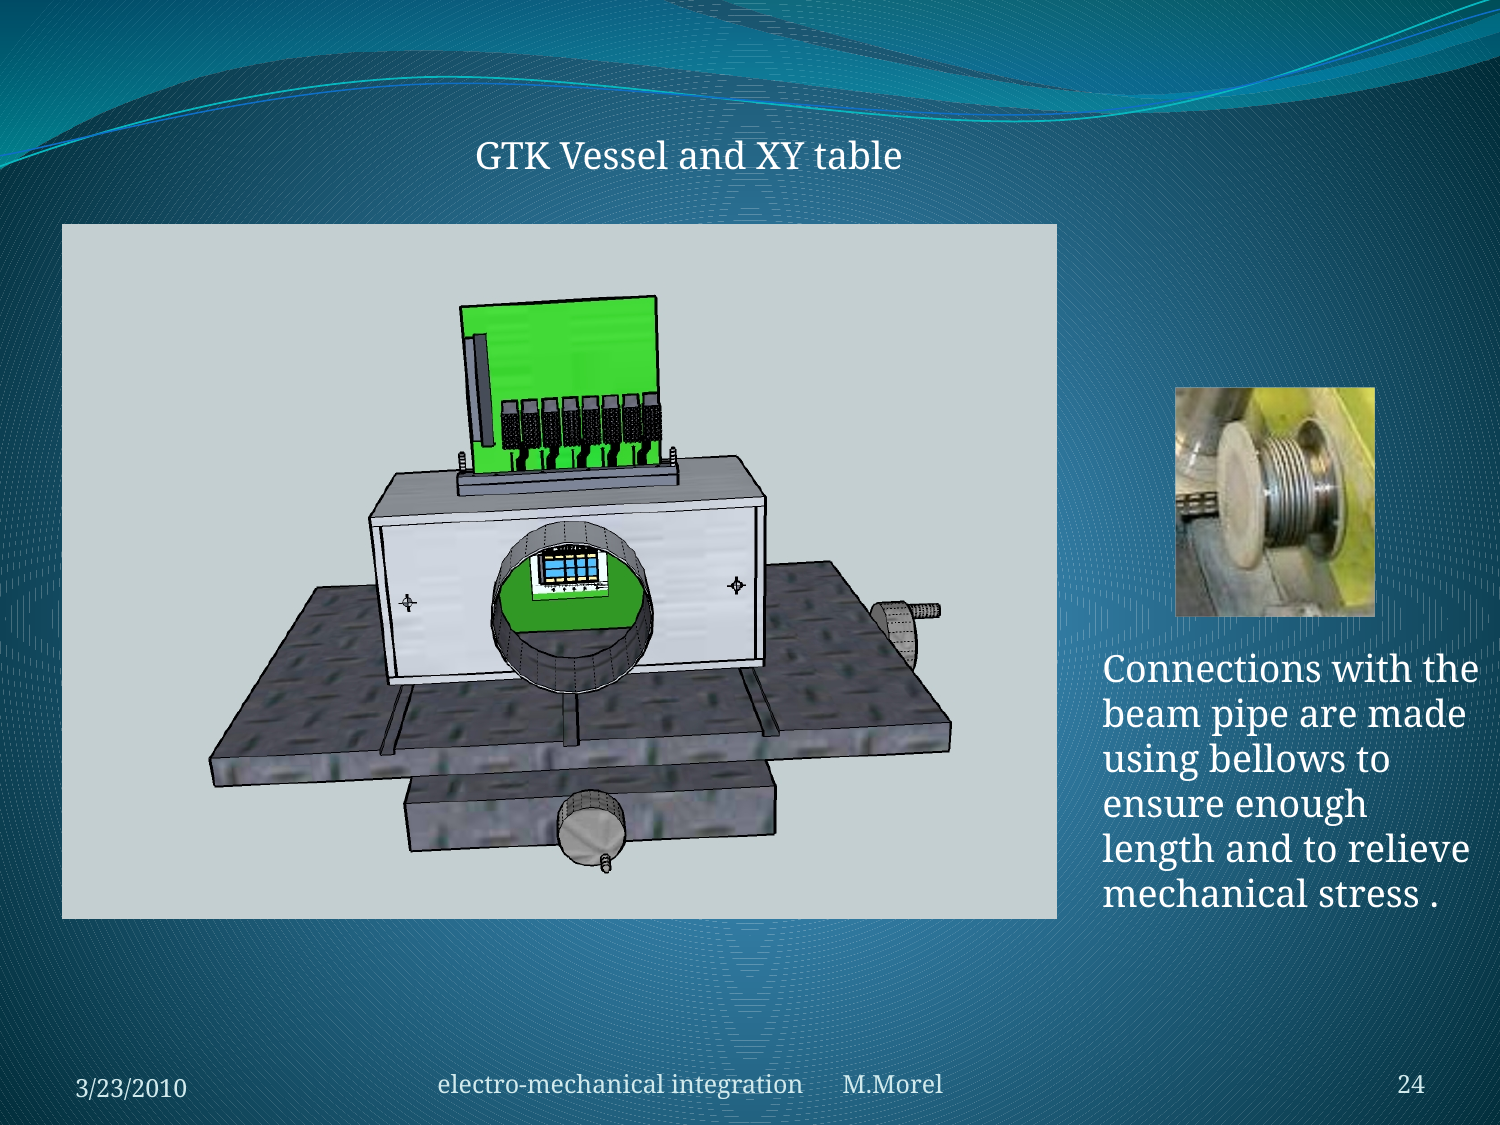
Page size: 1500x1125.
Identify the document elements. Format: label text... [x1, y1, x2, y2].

slide_number 24 [1299, 1042, 1425, 1103]
footer electro-mechanical integration M.Morel [437, 1042, 988, 1103]
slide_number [75, 1042, 425, 1103]
text_box GTK Vessel and XY table [460, 124, 919, 185]
text_box Connections with the beam pipe are made using bellows to ensure enough length and to relieve mechanical stress . [1087, 637, 1500, 923]
picture [62, 224, 1057, 919]
picture [1160, 388, 1390, 603]
